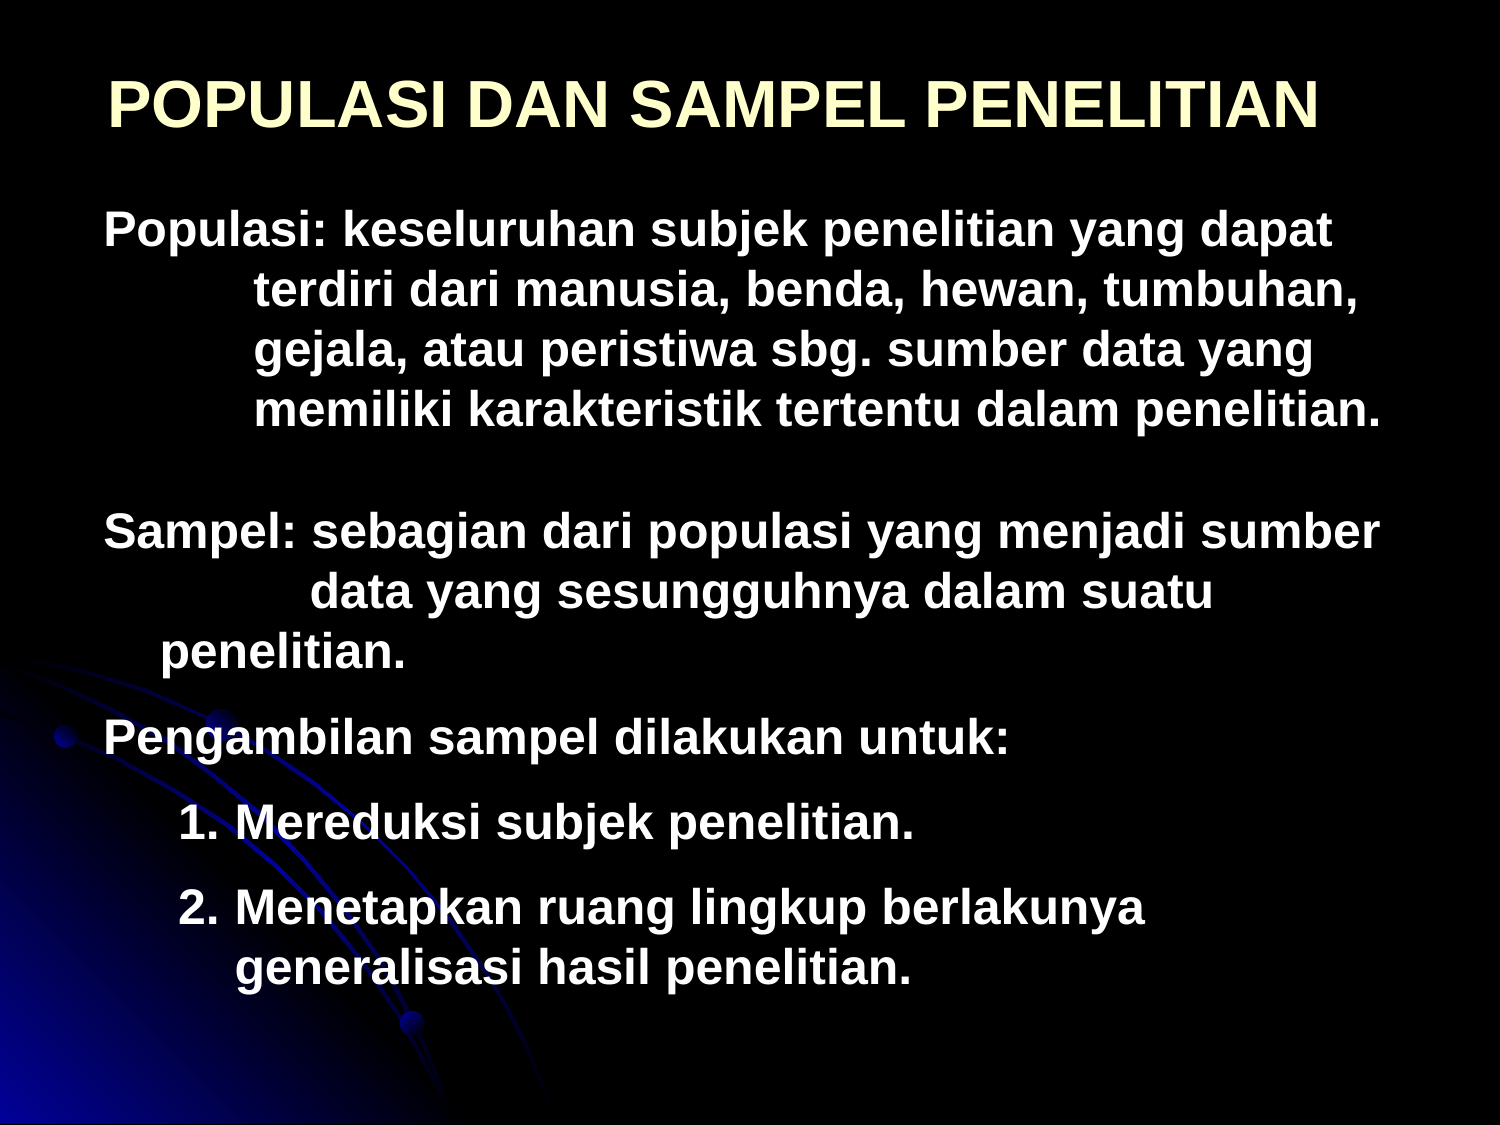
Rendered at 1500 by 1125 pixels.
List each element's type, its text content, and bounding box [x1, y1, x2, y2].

text_box Pengambilan sampel dilakukan untuk: Mereduksi subjek penelitian. Menetapkan ruang lingkup berlakunya generalisasi hasil penelitian. [88, 696, 1448, 1002]
text_box Sampel: sebagian dari populasi yang menjadi sumber data yang sesungguhnya dalam suatu penelitian. [88, 491, 1436, 687]
text_box POPULASI DAN SAMPEL PENELITIAN [29, 53, 1400, 149]
text_box Populasi: keseluruhan subjek penelitian yang dapat terdiri dari manusia, benda, hewan, tumbuhan, gejala, atau peristiwa sbg. sumber data yang memiliki karakteristik tertentu dalam penelitian. [88, 189, 1400, 445]
